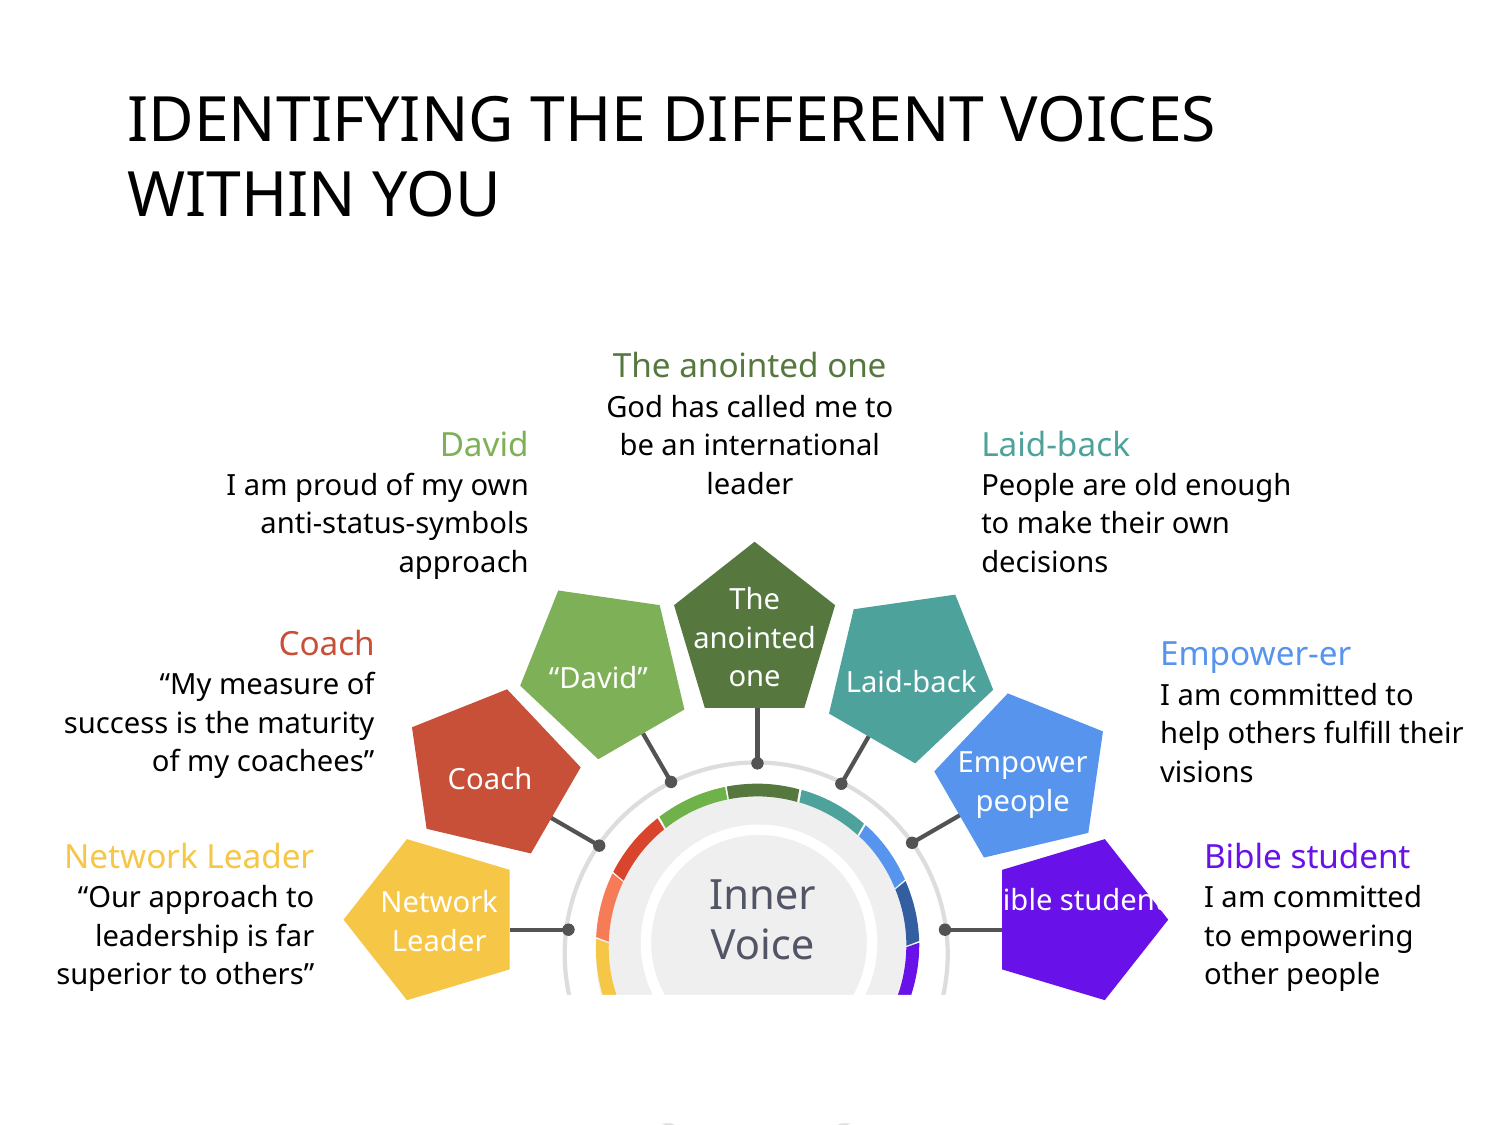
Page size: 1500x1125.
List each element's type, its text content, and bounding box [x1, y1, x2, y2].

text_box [658, 541, 851, 709]
text_box [751, 709, 764, 762]
text_box Empower-er I am committed to help others fulfill their visions [1152, 625, 1481, 796]
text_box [371, 657, 597, 881]
text_box Laid-back People are old enough to make their own decisions [973, 415, 1302, 586]
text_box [802, 554, 1026, 780]
text_box Network Leader “Our approach to leadership is far superior to others” [43, 827, 322, 998]
text_box Coach “My measure of success is the maturity of my coachees” [54, 614, 383, 785]
text_box The anointed one God has called me to be an international leader [585, 337, 914, 508]
text_box Bible student I am committed to empowering other people [1196, 827, 1456, 998]
title Identifying the different voices within you [119, 64, 1347, 245]
text_box David I am proud of my own anti-status-symbols approach [208, 415, 537, 586]
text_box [918, 661, 1144, 885]
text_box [488, 549, 712, 775]
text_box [343, 838, 510, 1001]
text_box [564, 762, 950, 1125]
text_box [975, 838, 1174, 1001]
